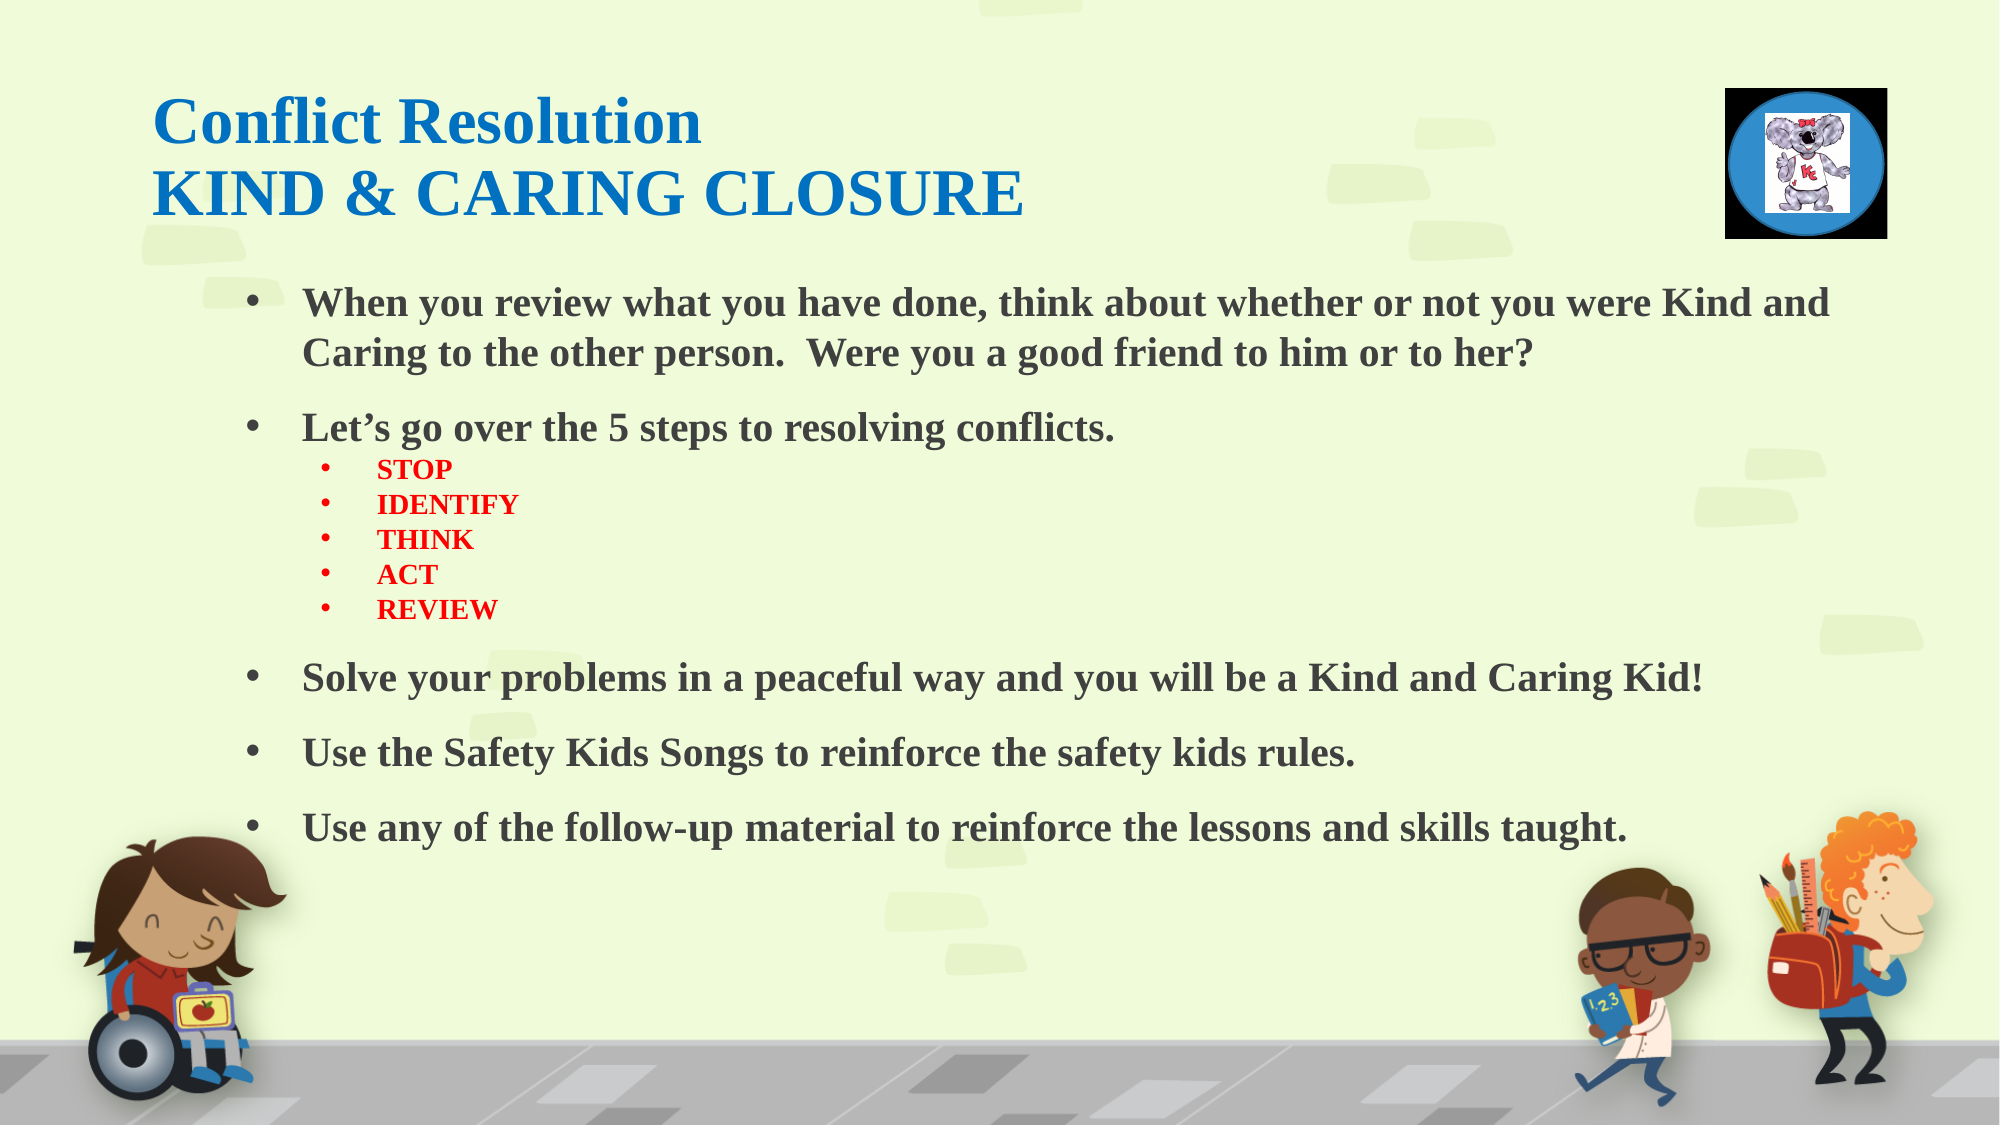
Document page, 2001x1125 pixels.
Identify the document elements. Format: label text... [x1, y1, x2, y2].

text_box When you review what you have done, think about whether or not you were Kind and Caring to the other person. Were you a good friend to him or to her? Let’s go over the 5 steps to resolving conflicts. STOP IDENTIFY THINK ACT REVIEW Solve your problems in a peaceful way and you will be a Kind and Caring Kid! Use the Safety Kids Songs to reinforce the safety kids rules. Use any of the follow-up material to reinforce the lessons and skills taught. [230, 267, 1884, 885]
picture [0, 0, 2000, 1125]
title Conflict Resolution KIND & CARING CLOSURE [137, 59, 1750, 238]
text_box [1724, 88, 1888, 239]
